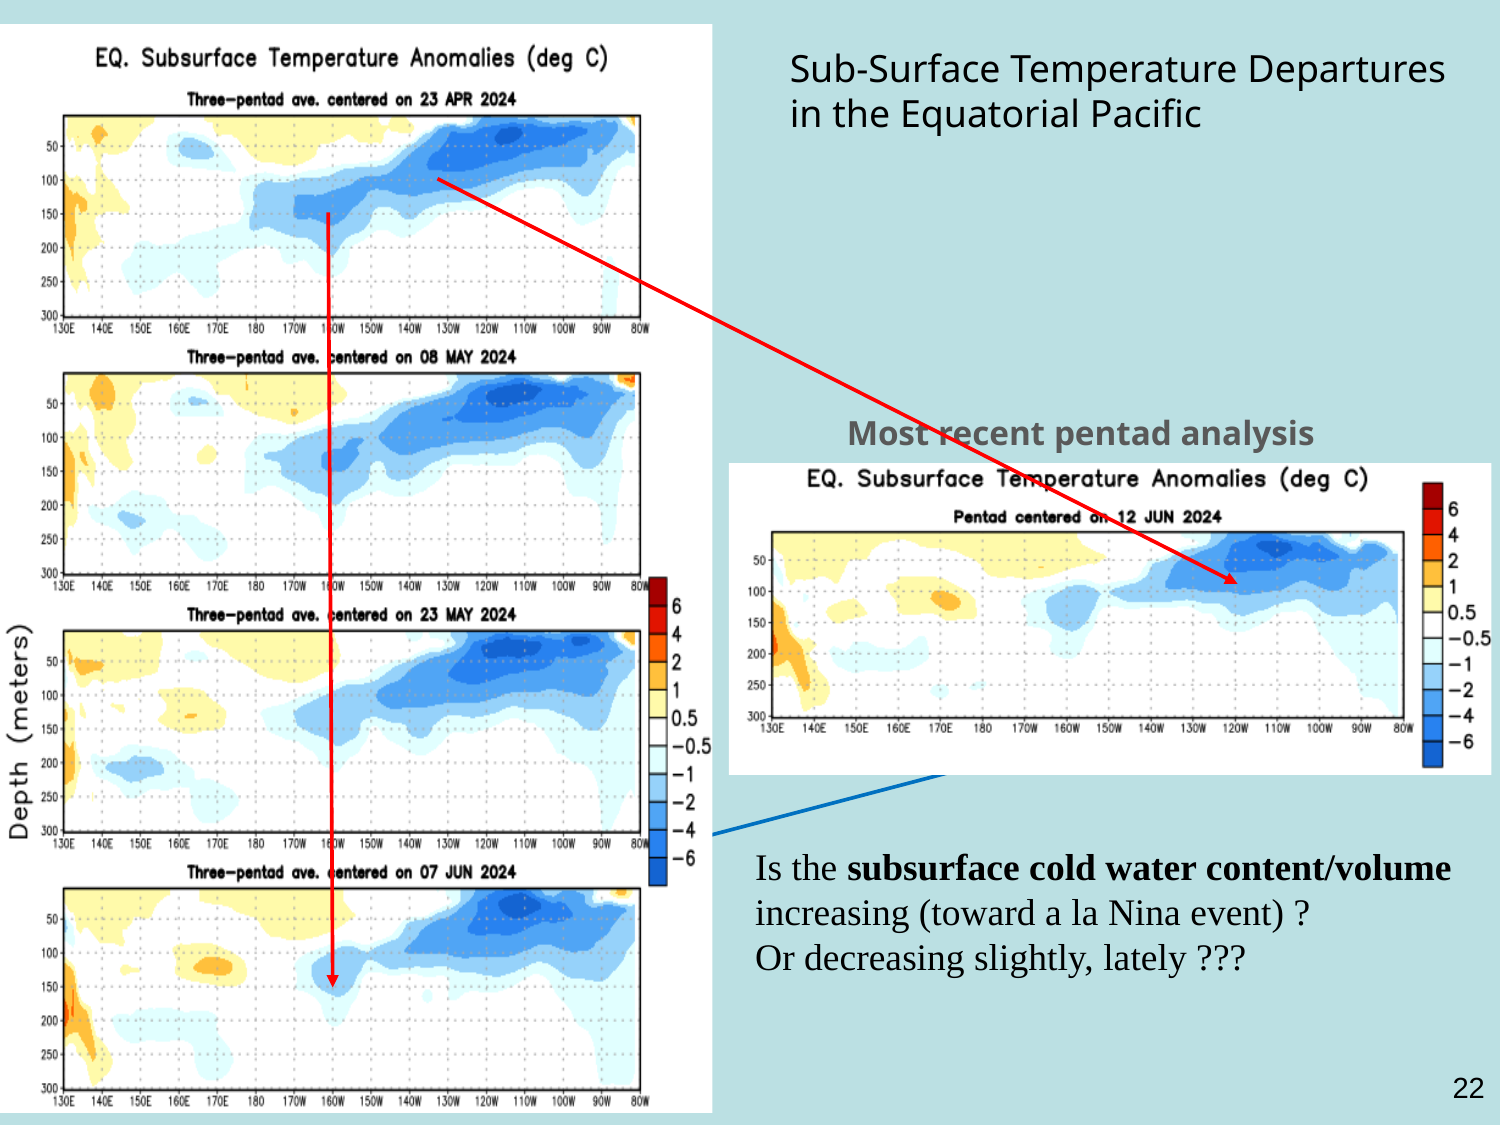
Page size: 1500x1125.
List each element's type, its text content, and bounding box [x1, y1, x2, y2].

slide_number 22 [1437, 1061, 1500, 1125]
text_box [437, 178, 1238, 585]
text_box Most recent pentad analysis [1241, 405, 1343, 460]
text_box Is the subsurface cold water content/volume increasing (toward a la Nina event) ? Or decreasing slightly, lately ??? [740, 835, 1478, 986]
picture [0, 24, 713, 1113]
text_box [327, 212, 333, 988]
text_box Sub-Surface Temperature Departures in the Equatorial Pacific [774, 37, 1478, 143]
picture [728, 463, 1492, 775]
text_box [716, 762, 988, 970]
